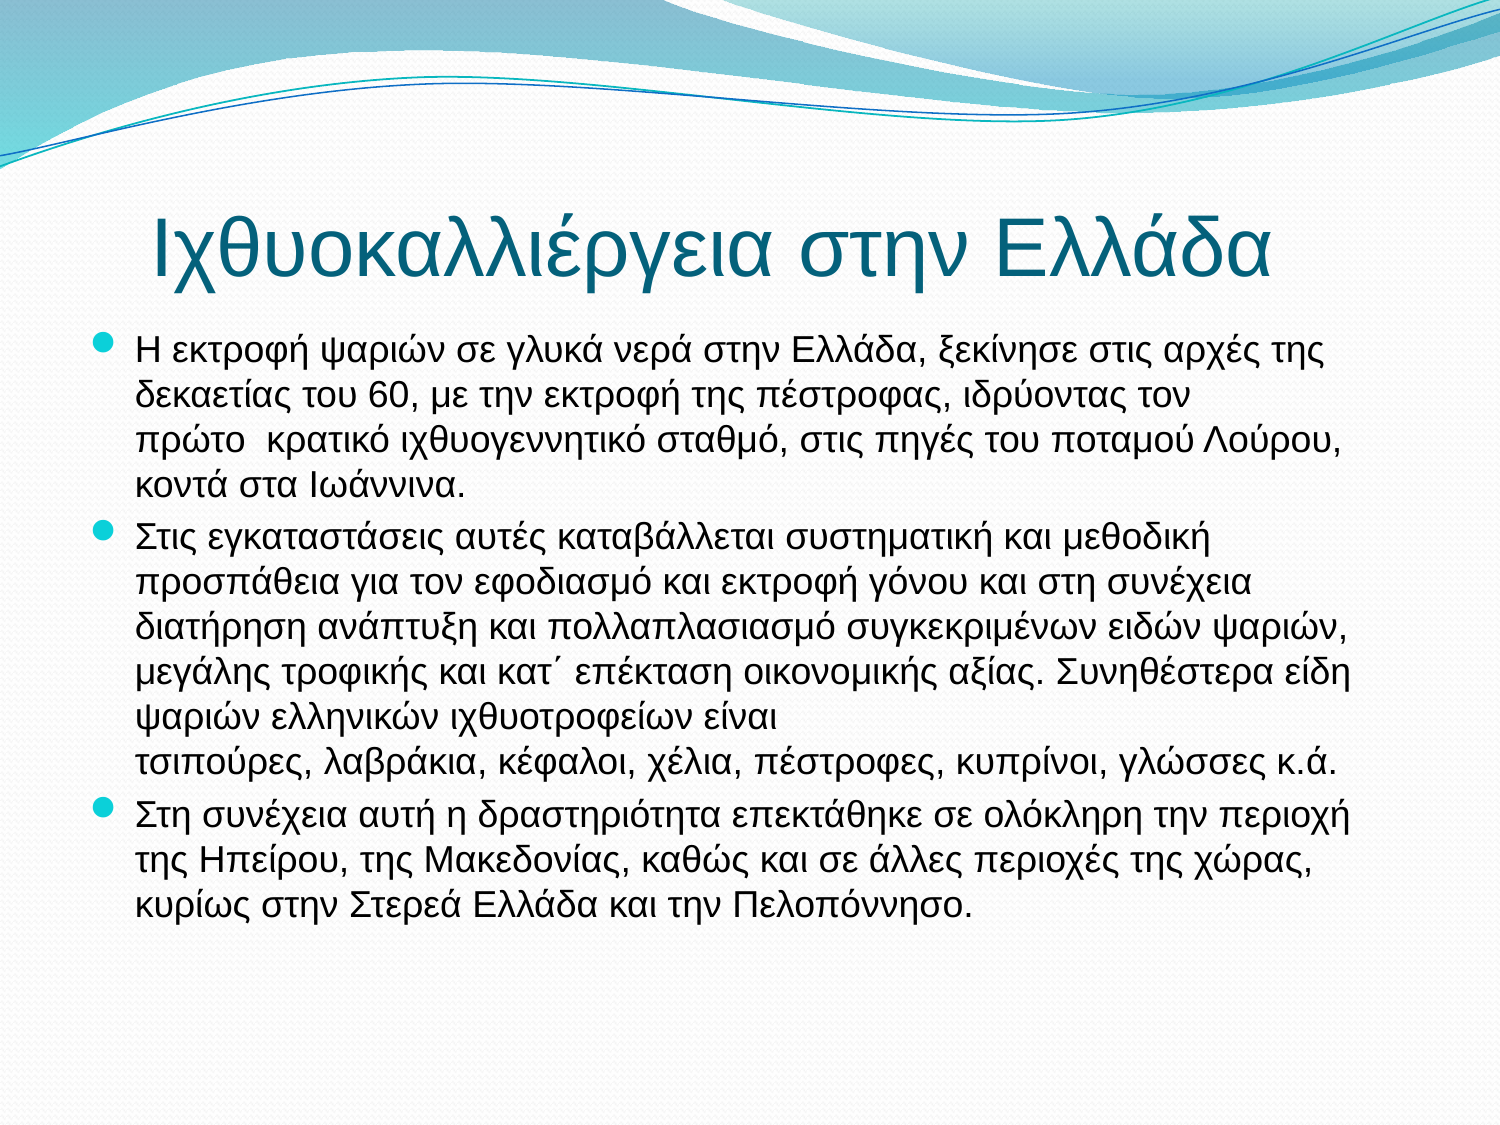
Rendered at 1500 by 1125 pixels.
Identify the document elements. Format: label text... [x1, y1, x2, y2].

list Η εκτροφή ψαριών σε γλυκά νερά στην Ελλάδα, ξεκίνησε στις αρχές της δεκαετίας του 60, με την εκτροφή της πέστροφας, ιδρύοντας τον πρώτο κρατικό ιχθυογεννητικό σταθμό, στις πηγές του ποταμού Λούρου, κοντά στα Ιωάννινα. Στις εγκαταστάσεις αυτές καταβάλλεται συστηματική και μεθοδική προσπάθεια για τον εφοδιασμό και εκτροφή γόνου και στη συνέχεια διατήρηση ανάπτυξη και πολλαπλασιασμό συγκεκριμένων ειδών ψαριών, μεγάλης τροφικής και κατ΄ επέκταση οικονομικής αξίας. Συνηθέστερα είδη ψαριών ελληνικών ιχθυοτροφείων είναι τσιπούρες, λαβράκια, κέφαλοι, χέλια, πέστροφες, κυπρίνοι, γλώσσες κ.ά. Στη συνέχεια αυτή η δραστηριότητα επεκτάθηκε σε ολόκληρη την περιοχή της Ηπείρου, της Μακεδονίας, καθώς και σε άλλες περιοχές της χώρας, κυρίως στην Στερεά Ελλάδα και την Πελοπόννησο. [75, 317, 1425, 1038]
title Ιχθυοκαλλιέργεια στην Ελλάδα [150, 117, 1500, 293]
